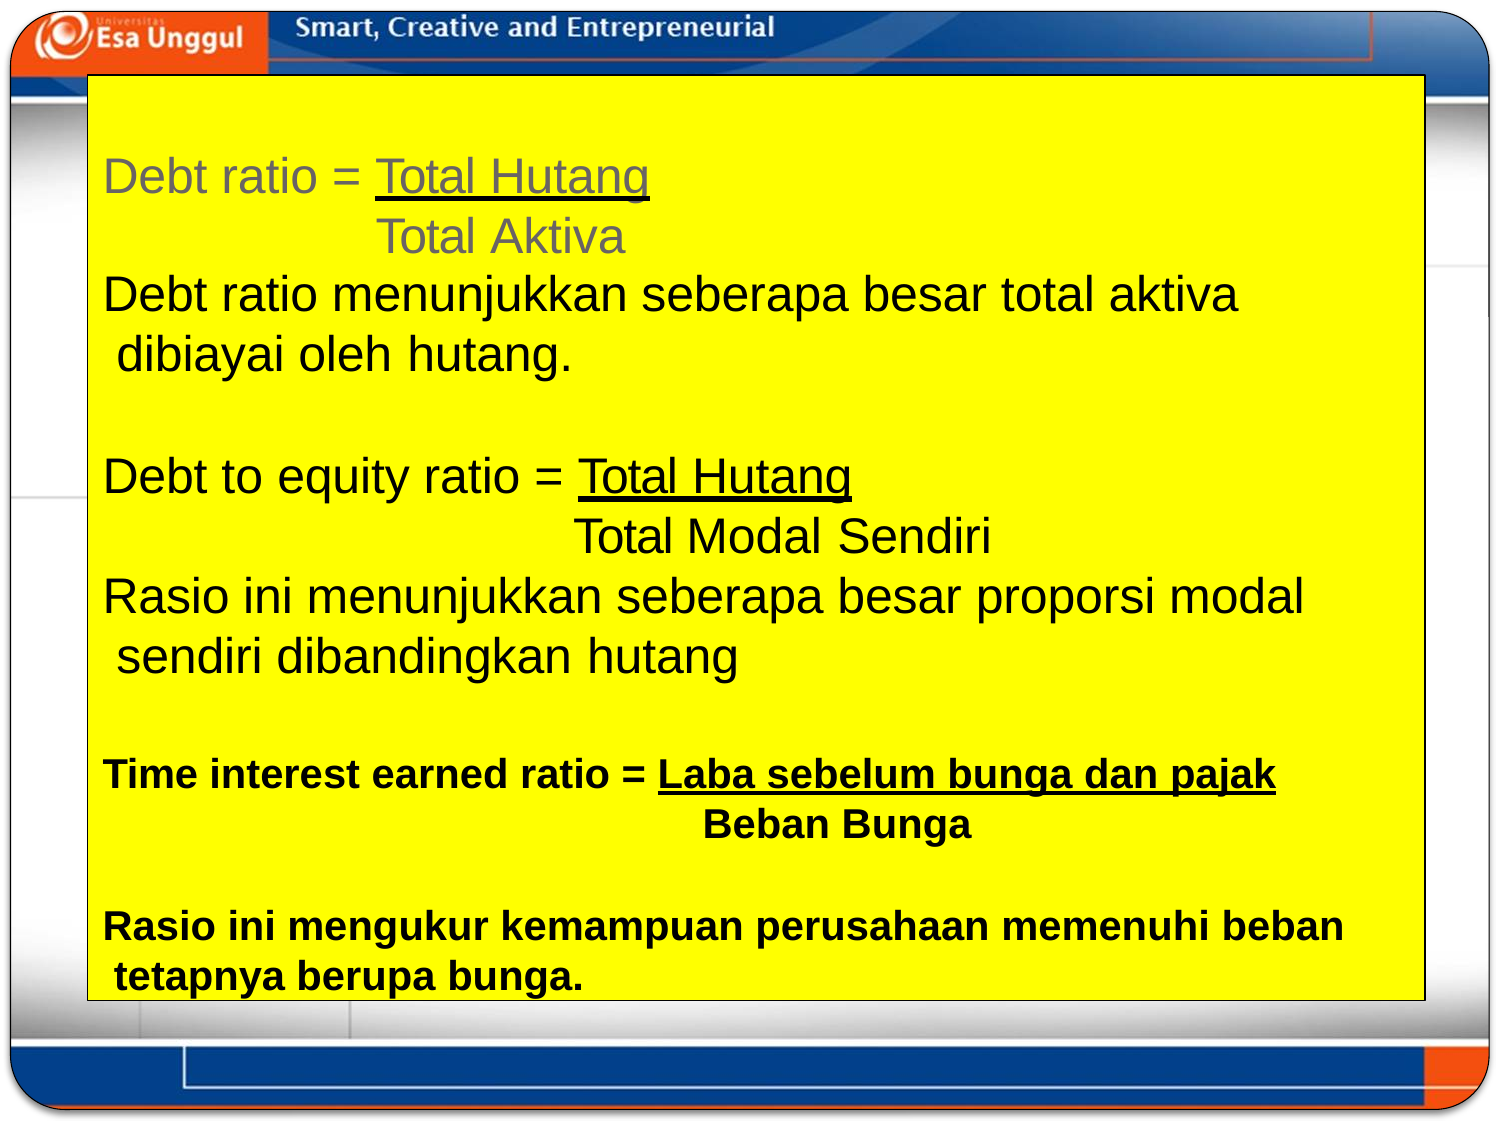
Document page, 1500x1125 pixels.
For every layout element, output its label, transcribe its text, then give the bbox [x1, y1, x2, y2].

text_box [87, 74, 1425, 1001]
picture [12, 12, 1488, 1108]
title Debt ratio = Total Hutang Total Aktiva [100, 73, 658, 259]
text_box Debt ratio menunjukkan seberapa besar total aktiva dibiayai oleh hutang. Debt to equity ratio = Total Hutang Total Modal Sendiri Rasio ini menunjukkan seberapa besar proporsi modal sendiri dibandingkan hutang Time interest earned ratio = Laba sebelum bunga dan pajak Beban Bunga Rasio ini mengukur kemampuan perusahaan memenuhi beban tetapnya berupa bunga. [100, 259, 1346, 999]
